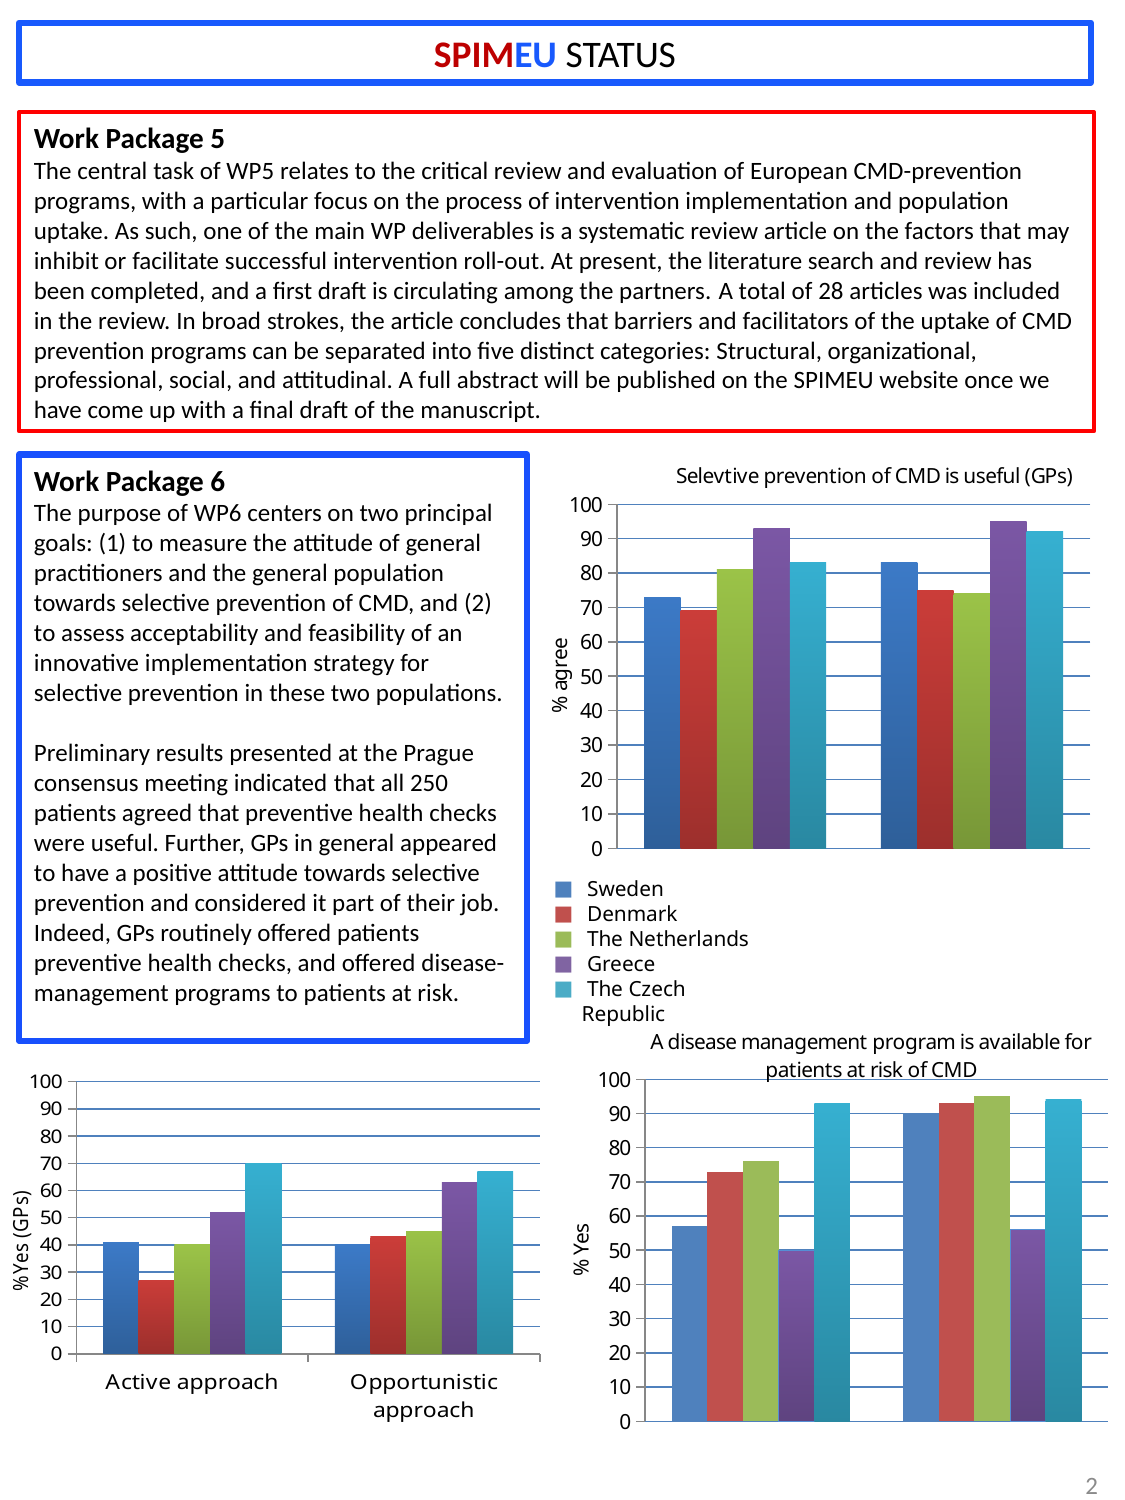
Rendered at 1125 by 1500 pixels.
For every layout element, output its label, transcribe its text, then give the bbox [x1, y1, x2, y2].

text_box Work Package 6 The purpose of WP6 centers on two principal goals: (1) to measure the attitude of general practitioners and the general population towards selective prevention of CMD, and (2) to assess acceptability and feasibility of an innovative implementation strategy for selective prevention in these two populations. Preliminary results presented at the Prague consensus meeting indicated that all 250 patients agreed that preventive health checks were useful. Further, GPs in general appeared to have a positive attitude towards selective prevention and considered it part of their job. Indeed, GPs routinely offered patients preventive health checks, and offered disease-management programs to patients at risk. [19, 454, 528, 1041]
text_box Sweden Denmark The Netherlands Greece The Czech Republic [538, 899, 785, 1033]
chart [560, 1021, 1125, 1448]
text_box SPIMEU STATUS [19, 22, 1091, 83]
text_box Work Package 5 The central task of WP5 relates to the critical review and evaluation of European CMD-prevention programs, with a particular focus on the process of intervention implementation and population uptake. As such, one of the main WP deliverables is a systematic review article on the factors that may inhibit or facilitate successful intervention roll-out. At present, the literature search and review has been completed, and a first draft is circulating among the partners. A total of 28 articles was included in the review. In broad strokes, the article concludes that barriers and facilitators of the uptake of CMD prevention programs can be separated into five distinct categories: Structural, organizational, professional, social, and attitudinal. A full abstract will be published on the SPIMEU website once we have come up with a final draft of the manuscript. [17, 110, 1096, 433]
chart [0, 1068, 556, 1424]
chart [538, 454, 1107, 892]
slide_number 2 [850, 1457, 1114, 1500]
